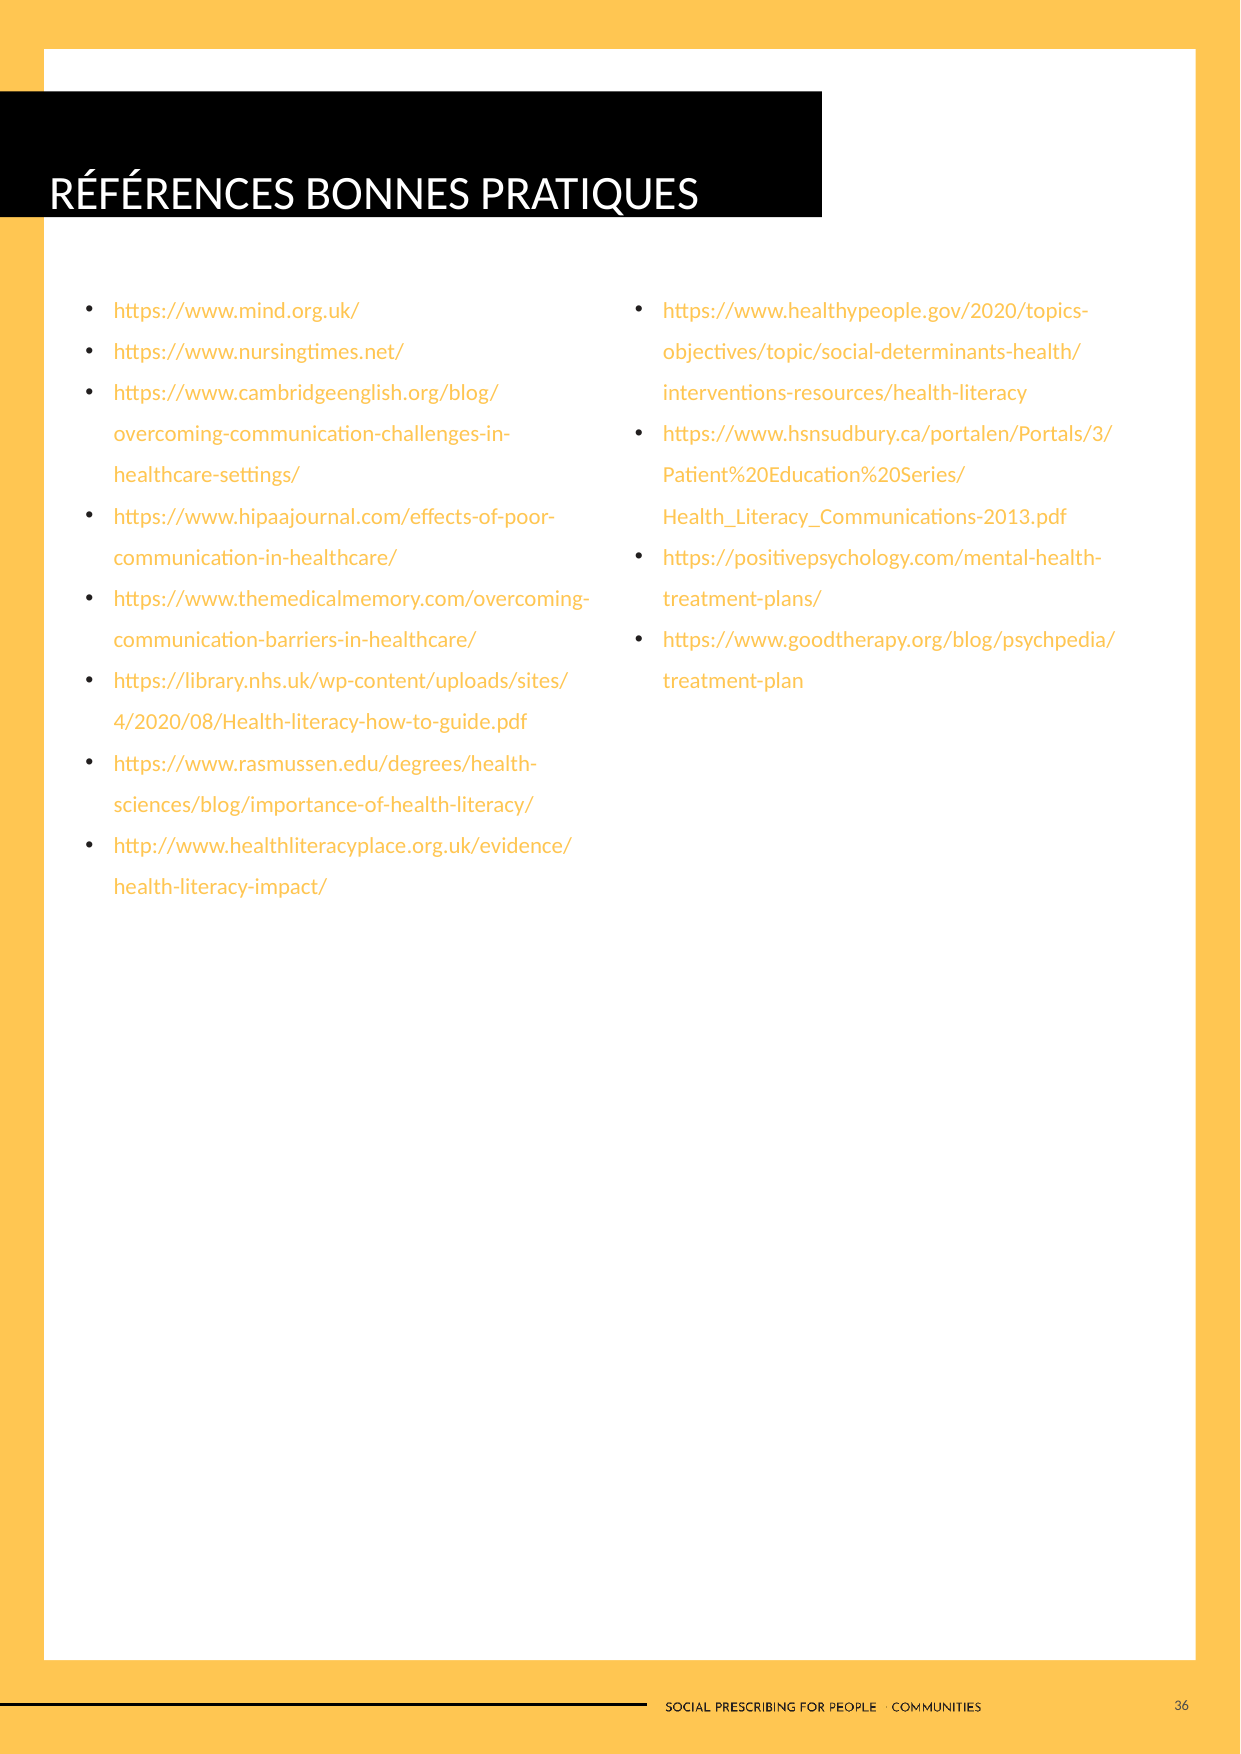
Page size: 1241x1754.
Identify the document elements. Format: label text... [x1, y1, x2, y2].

slide_number 36 [1041, 1692, 1204, 1717]
list RÉFÉRENCES BONNES PRATIQUES [0, 91, 822, 218]
picture [659, 1698, 985, 1716]
text_box https://www.mind.org.uk/ https://www.nursingtimes.net/ https://www.cambridgeenglish.org/blog/overcoming-communication-challenges-in-healthcare-settings/ https://www.hipaajournal.com/effects-of-poor-communication-in-healthcare/ https://www.themedicalmemory.com/overcoming-communication-barriers-in-healthcare/ https://library.nhs.uk/wp-content/uploads/sites/4/2020/08/Health-literacy-how-to-guide.pdf https://www.rasmussen.edu/degrees/health-sciences/blog/importance-of-health-literacy/ http://www.healthliteracyplace.org.uk/evidence/health-literacy-impact/ https://www.healthypeople.gov/2020/topics-objectives/topic/social-determinants-health/interventions-resources/health-literacy https://www.hsnsudbury.ca/portalen/Portals/3/Patient%20Education%20Series/Health_Literacy_Communications-2013.pdf https://positivepsychology.com/mental-health-treatment-plans/ https://www.goodtherapy.org/blog/psychpedia/treatment-plan [70, 274, 1170, 936]
